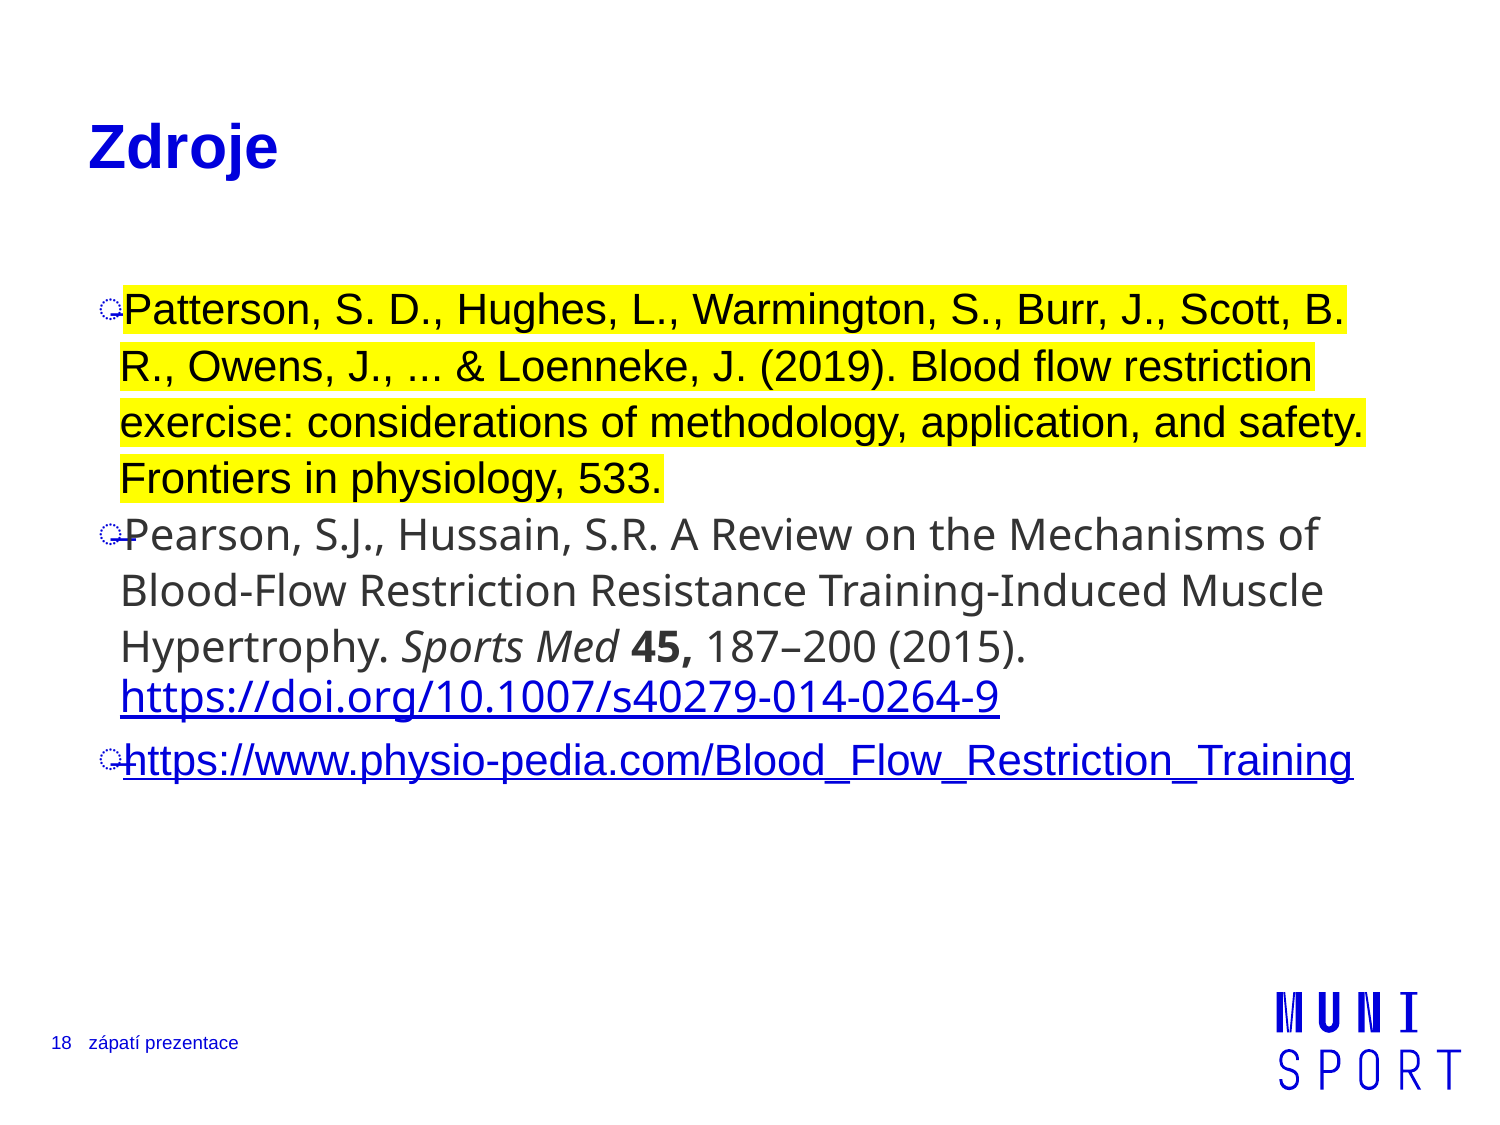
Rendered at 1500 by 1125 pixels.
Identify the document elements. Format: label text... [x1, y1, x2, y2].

footer zápatí prezentace [88, 1021, 1063, 1063]
title Zdroje [88, 118, 1412, 193]
slide_number 18 [50, 1021, 82, 1063]
list Patterson, S. D., Hughes, L., Warmington, S., Burr, J., Scott, B. R., Owens, J., ... & Loenneke, J. (2019). Blood flow restriction exercise: considerations of methodology, application, and safety. Frontiers in physiology, 533. Pearson, S.J., Hussain, S.R. A Review on the Mechanisms of Blood-Flow Restriction Resistance Training-Induced Muscle Hypertrophy. Sports Med 45, 187–200 (2015). https://doi.org/10.1007/s40279-014-0264-9 https://www.physio-pedia.com/Blood_Flow_Restriction_Training [88, 277, 1412, 957]
